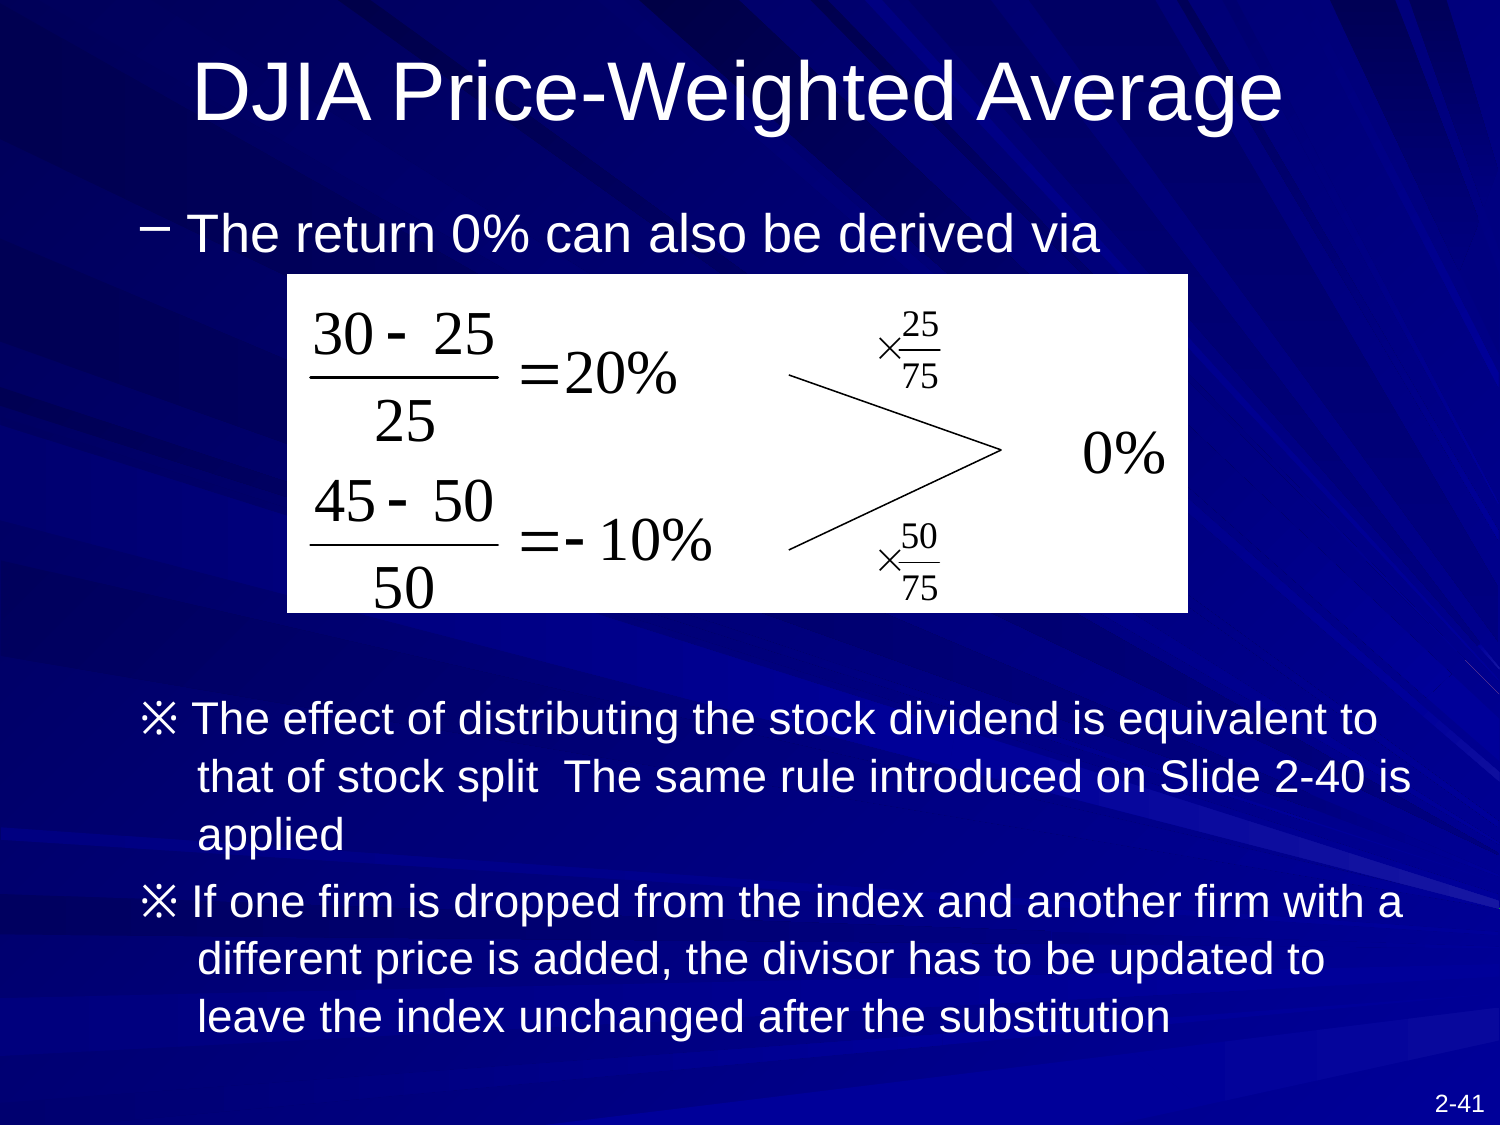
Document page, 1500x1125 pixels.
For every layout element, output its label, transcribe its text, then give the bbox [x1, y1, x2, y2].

title DJIA Price-Weighted Average [74, 12, 1426, 163]
text_box [287, 275, 1188, 613]
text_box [299, 291, 1180, 626]
